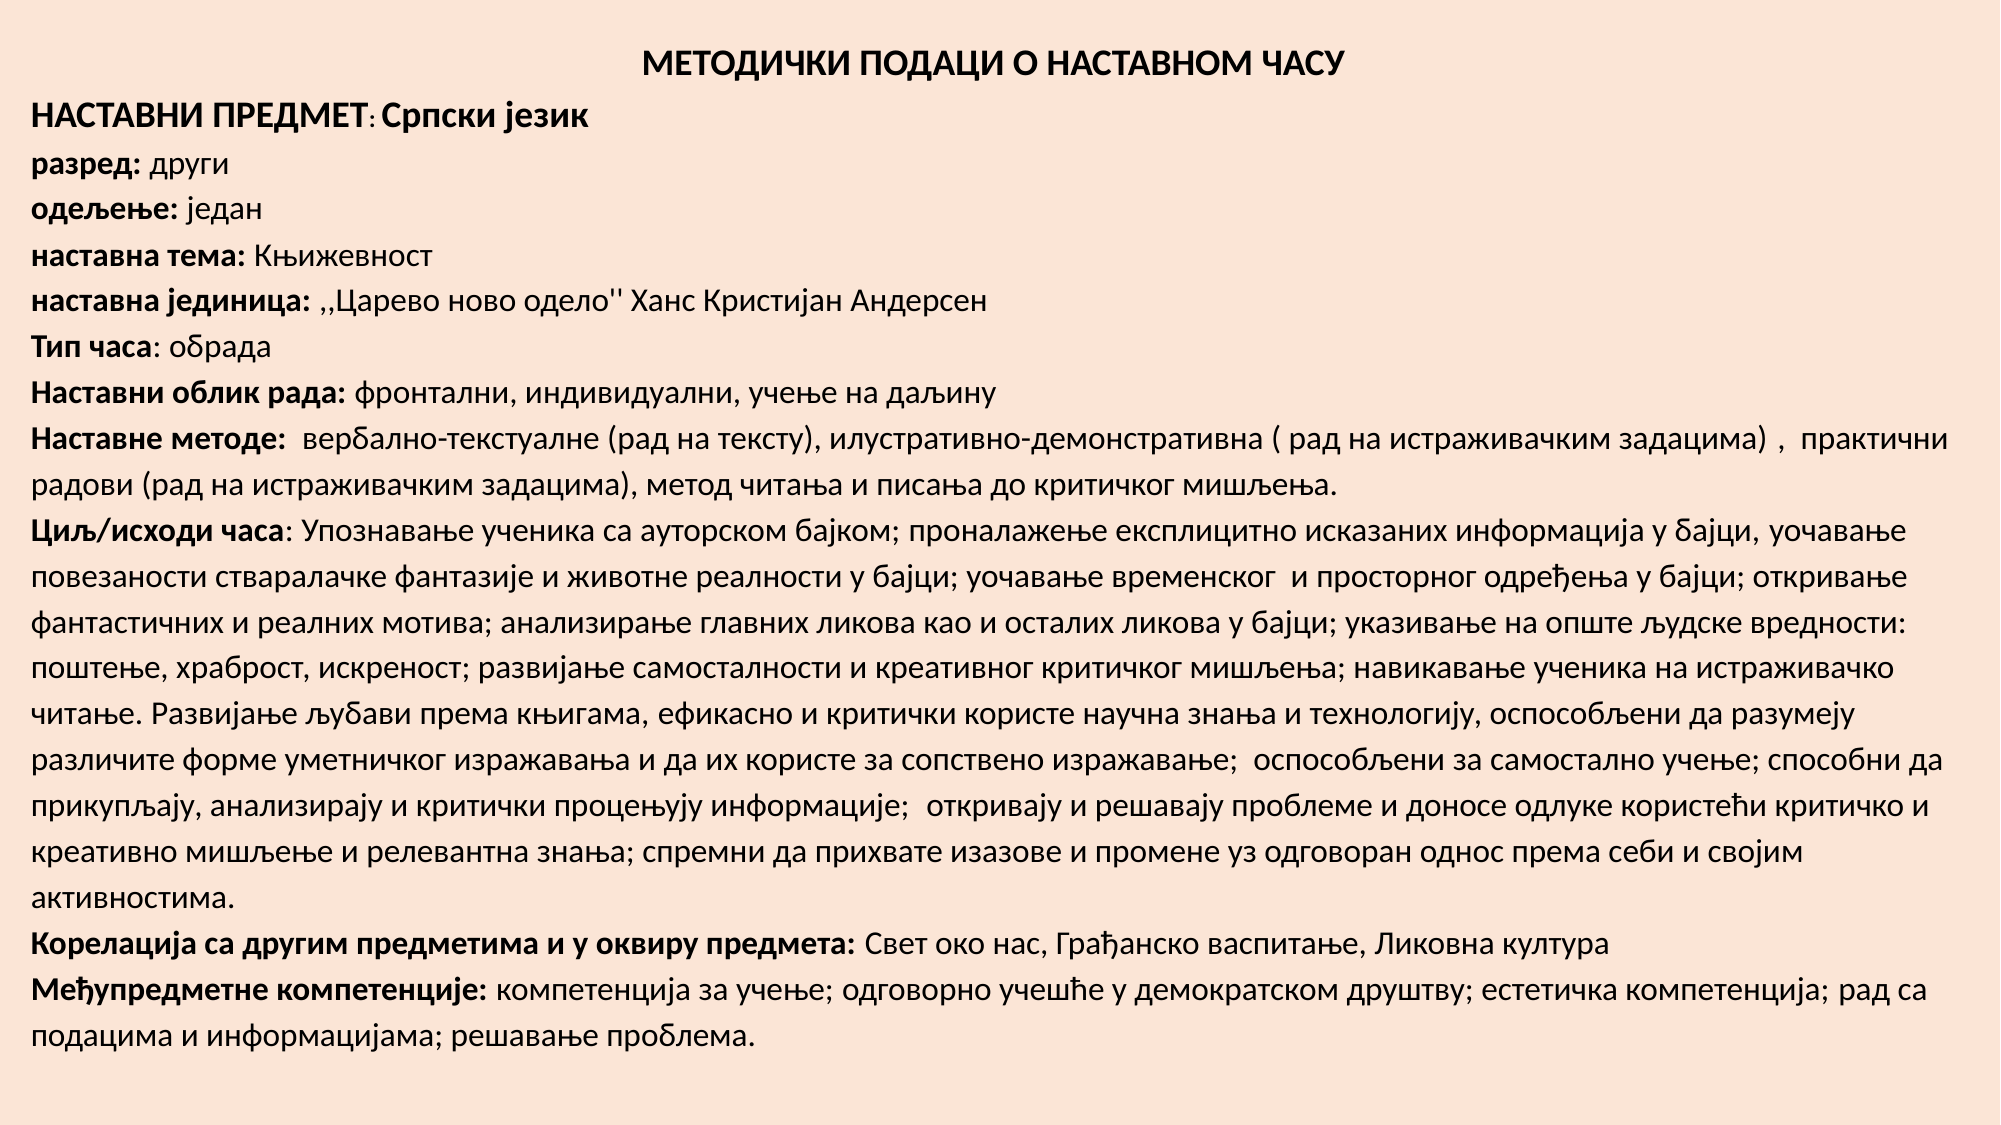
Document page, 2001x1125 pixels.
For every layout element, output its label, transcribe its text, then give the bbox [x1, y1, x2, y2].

text_box МЕТОДИЧКИ ПОДАЦИ О НАСТАВНОМ ЧАСУ НАСТАВНИ ПРЕДМЕТ: Српски језик разред: други одељење: један наставна тема: Књижевност наставна јединица: ,,Царево ново одело'' Ханс Кристијан Андерсен Тип часа: обрада Наставни облик рада: фронтални, индивидуални, учење на даљину Наставне методе: вербално-текстуалне (рад на тексту), илустративно-демонстративна ( рад на истраживачким задацима) , практични радови (рад на истраживачким задацима), метод читања и писања до критичког мишљења. Циљ/исходи часа: Упознавање ученика са ауторском бајком; проналажење експлицитно исказаних информација у бајци, уочавање повезаности стваралачке фантазије и животне реалности у бајци; уочавање временског и просторног одређења у бајци; откривање фантастичних и реалних мотива; анализирање главних ликова као и осталих ликова у бајци; указивање на опште људске вредности: поштење, храброст, искреност; развијање самосталности и креативног критичког мишљења; навикавање ученика на истраживачко читање. Развијање љубави према књигама, ефикасно и критички користе научна знања и технологију, оспособљени да разумеју различите форме уметничког изражавања и да их користе за сопствено изражавање; оспособљени за самостално учење; способни да прикупљају, анализирају и критички процењују информације; откривају и решавају проблеме и доносе одлуке користећи критичко и креативно мишљење и релевантна знања; спремни да прихвате изазове и промене уз одговоран однос према себи и својим активностима. Корелација са другим предметима и у оквиру предмета: Свет око нас, Грађанско васпитање, Ликовна култура Међупредметне компетенције: компетенција за учење; одговорно учешће у демократском друштву; естетичка компетенција; рад са подацима и информацијама; решавање проблема. [16, 24, 1971, 1125]
